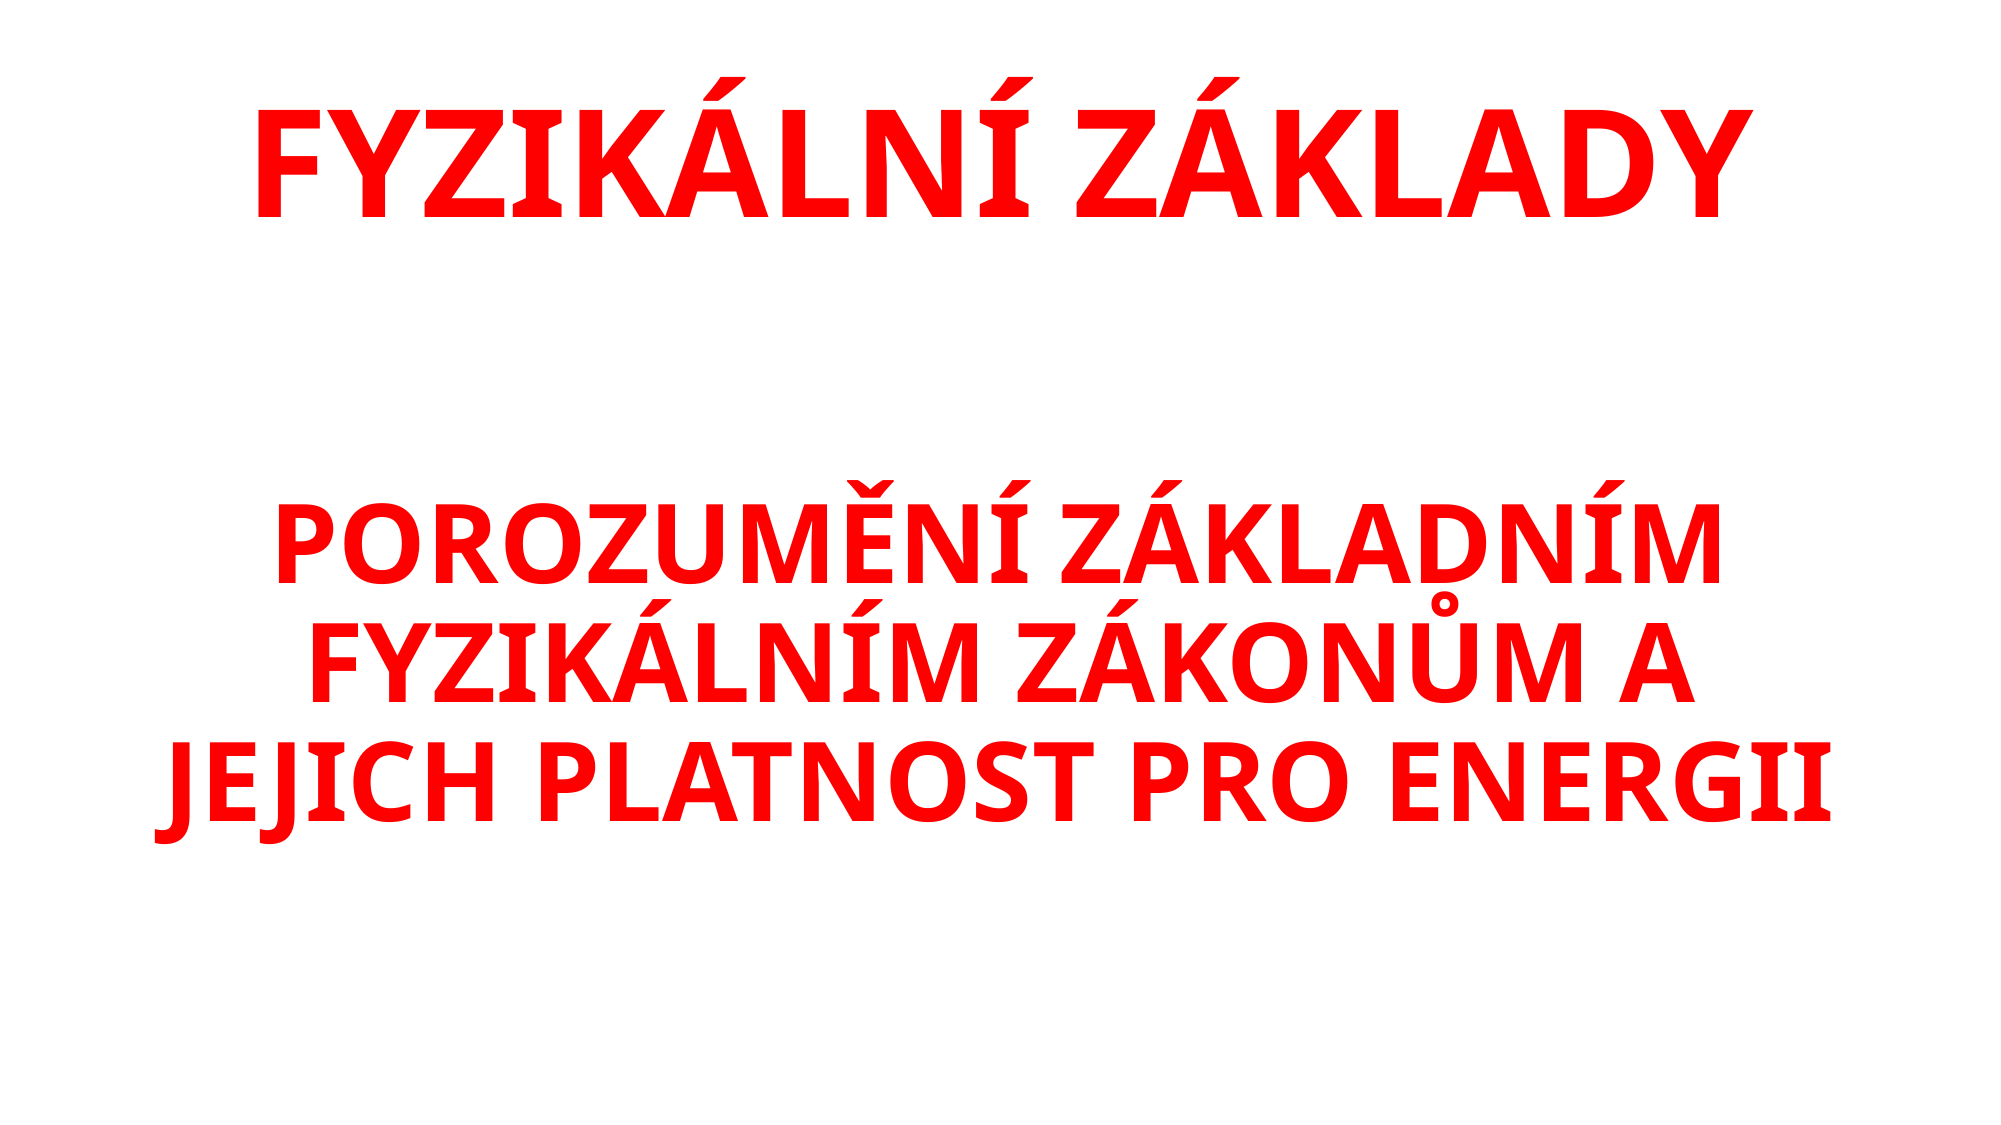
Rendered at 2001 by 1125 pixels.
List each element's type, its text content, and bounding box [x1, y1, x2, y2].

list POROZUMĚNÍ ZÁKLADNÍM FYZIKÁLNÍM ZÁKONŮM A JEJICH PLATNOST PRO ENERGII [137, 480, 1863, 891]
title FYZIKÁLNÍ ZÁKLADY [137, 59, 1863, 278]
